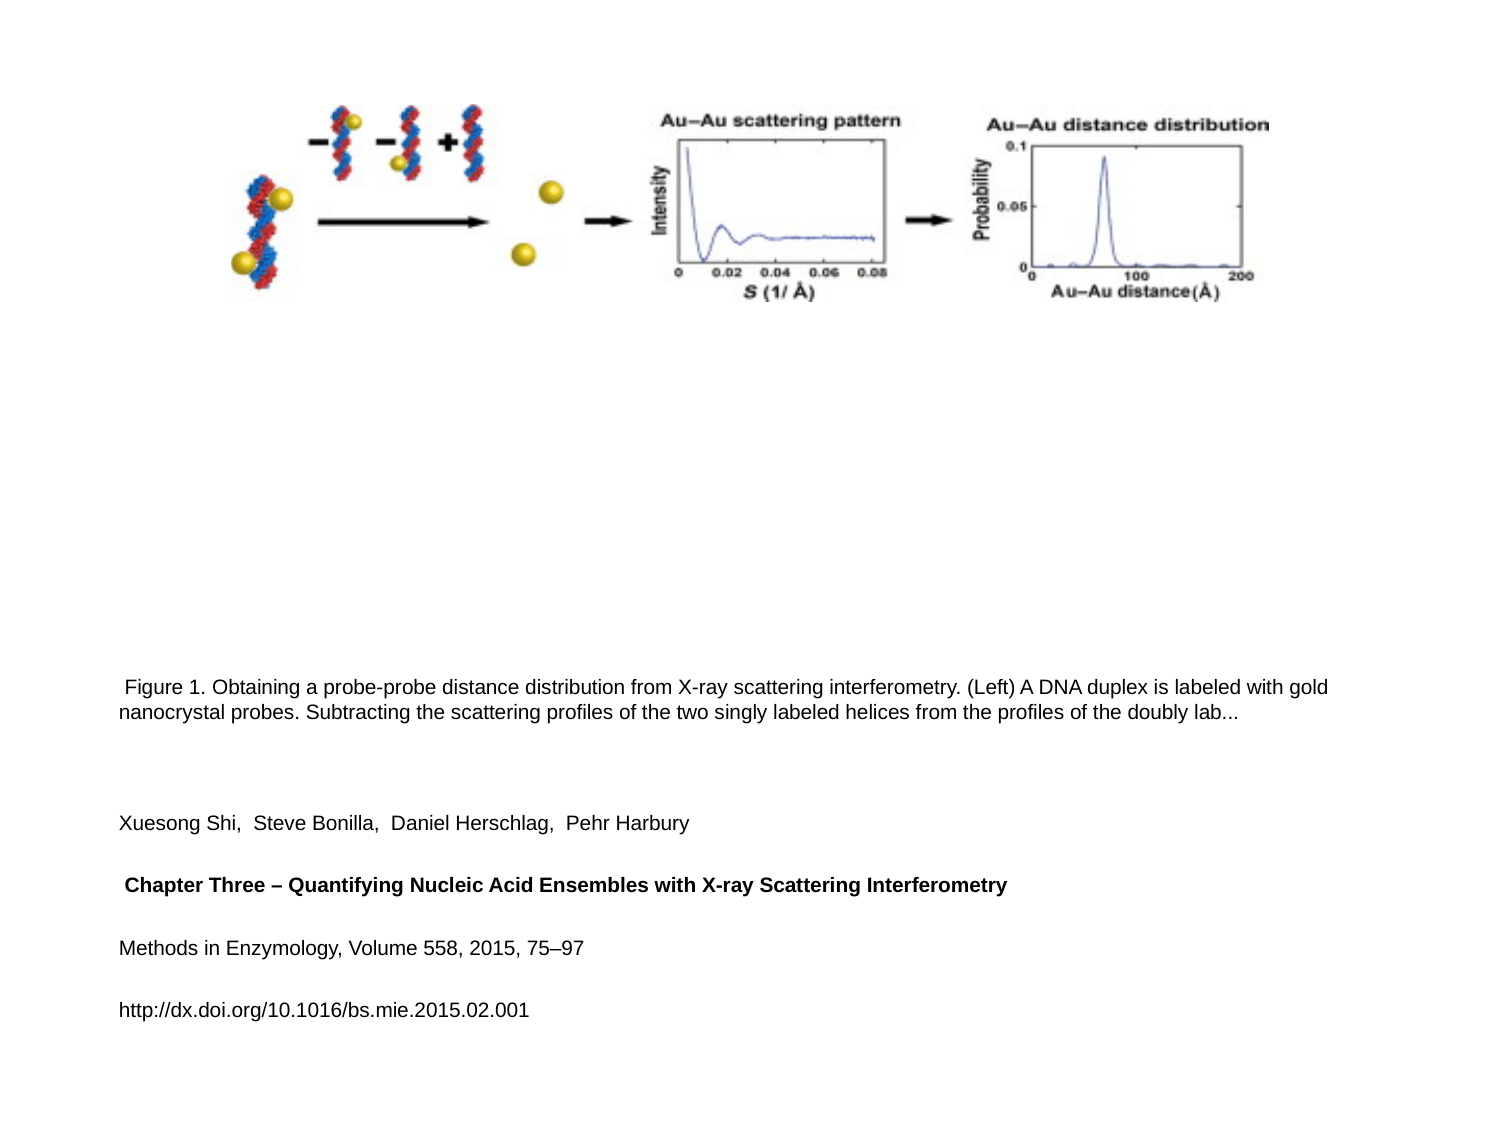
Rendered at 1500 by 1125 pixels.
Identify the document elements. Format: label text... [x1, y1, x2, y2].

text_box Methods in Enzymology, Volume 558, 2015, 75–97 [104, 927, 1355, 969]
picture [230, 103, 1269, 303]
text_box http://dx.doi.org/10.1016/bs.mie.2015.02.001 [104, 989, 1355, 1032]
text_box Figure 1. Obtaining a probe-probe distance distribution from X-ray scattering interferometry. (Left) A DNA duplex is labeled with gold nanocrystal probes. Subtracting the scattering profiles of the two singly labeled helices from the profiles of the doubly lab... [104, 666, 1355, 719]
text_box Chapter Three – Quantifying Nucleic Acid Ensembles with X-ray Scattering Interferometry [104, 864, 1355, 907]
text_box Xuesong Shi, Steve Bonilla, Daniel Herschlag, Pehr Harbury [104, 802, 1355, 844]
